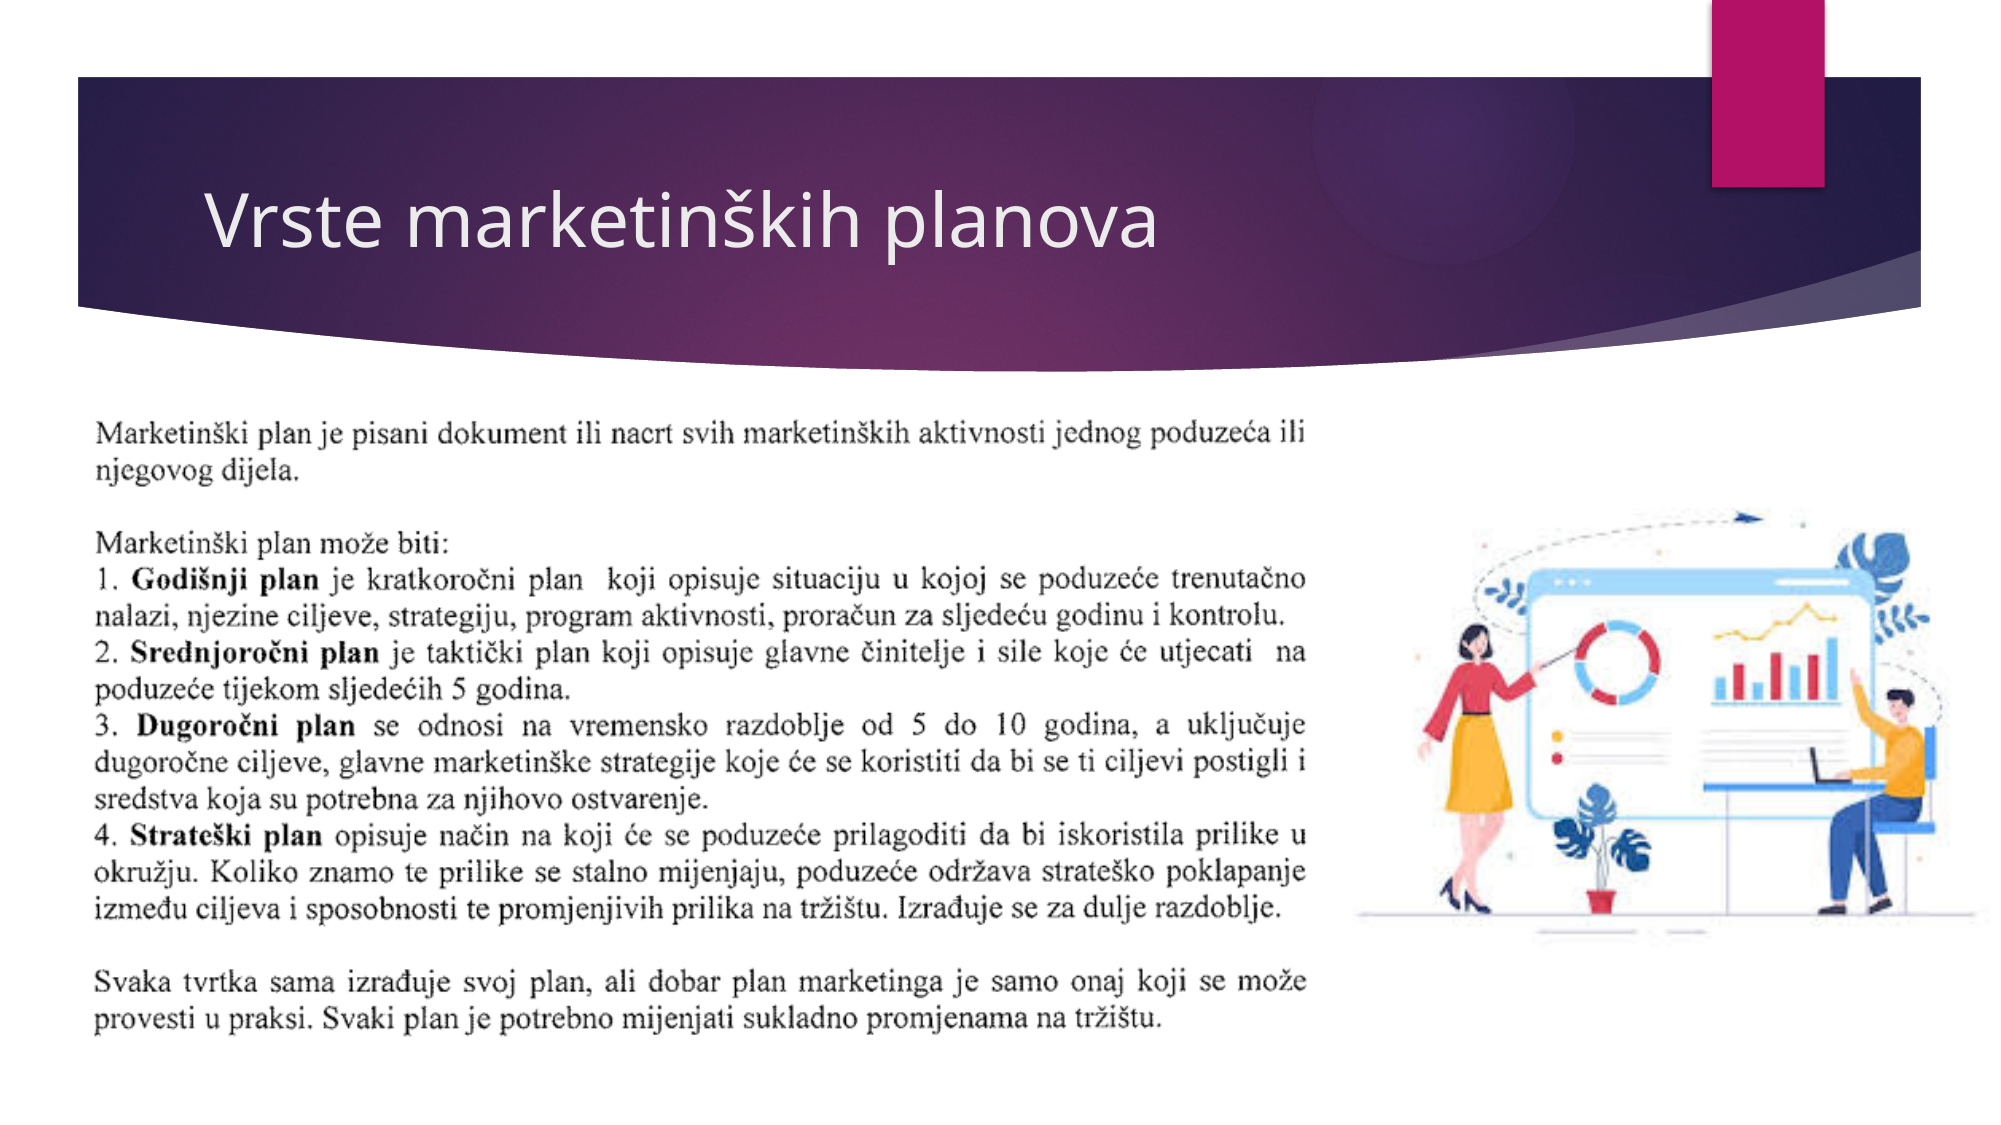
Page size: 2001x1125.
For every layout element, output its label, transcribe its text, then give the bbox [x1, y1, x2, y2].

picture [1334, 489, 2000, 957]
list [0, 400, 1345, 1090]
title Vrste marketinških planova [189, 159, 1627, 276]
